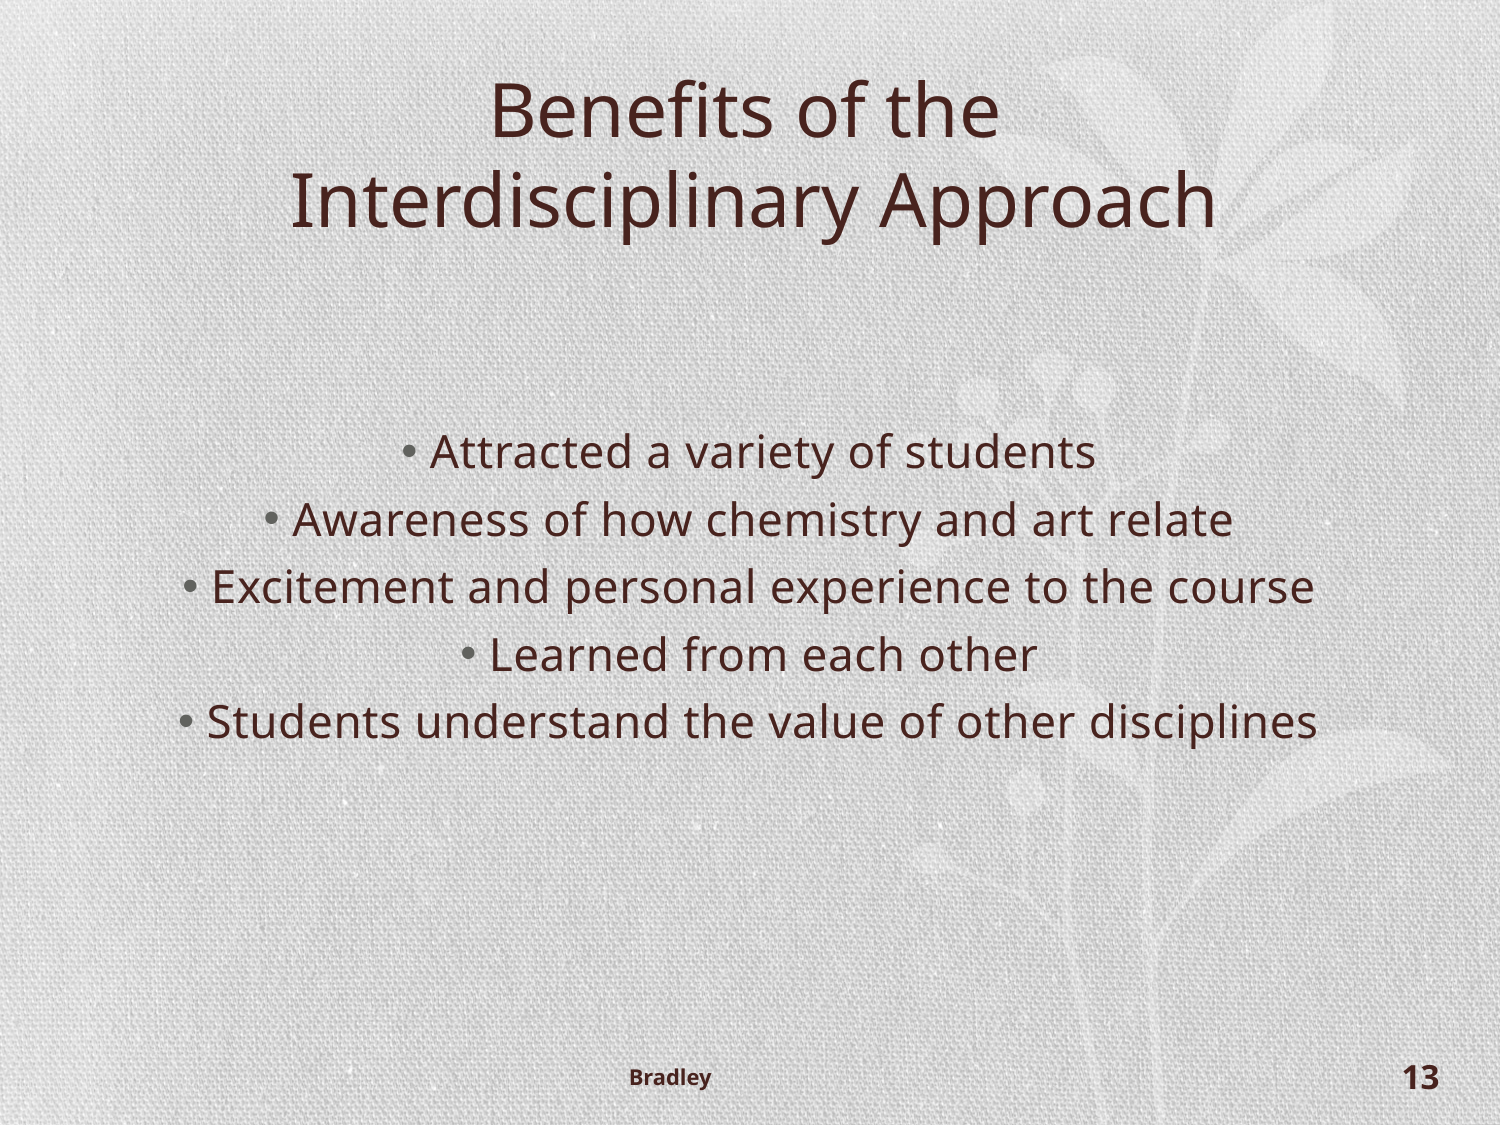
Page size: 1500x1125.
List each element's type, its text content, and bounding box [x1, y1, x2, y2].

footer Bradley [614, 1054, 1285, 1103]
list Attracted a variety of students Awareness of how chemistry and art relate Excitement and personal experience to the course Learned from each other Students understand the value of other disciplines [45, 213, 1455, 1023]
title Benefits of the Interdisciplinary Approach [50, 75, 1460, 250]
slide_number 13 [1310, 1054, 1455, 1103]
